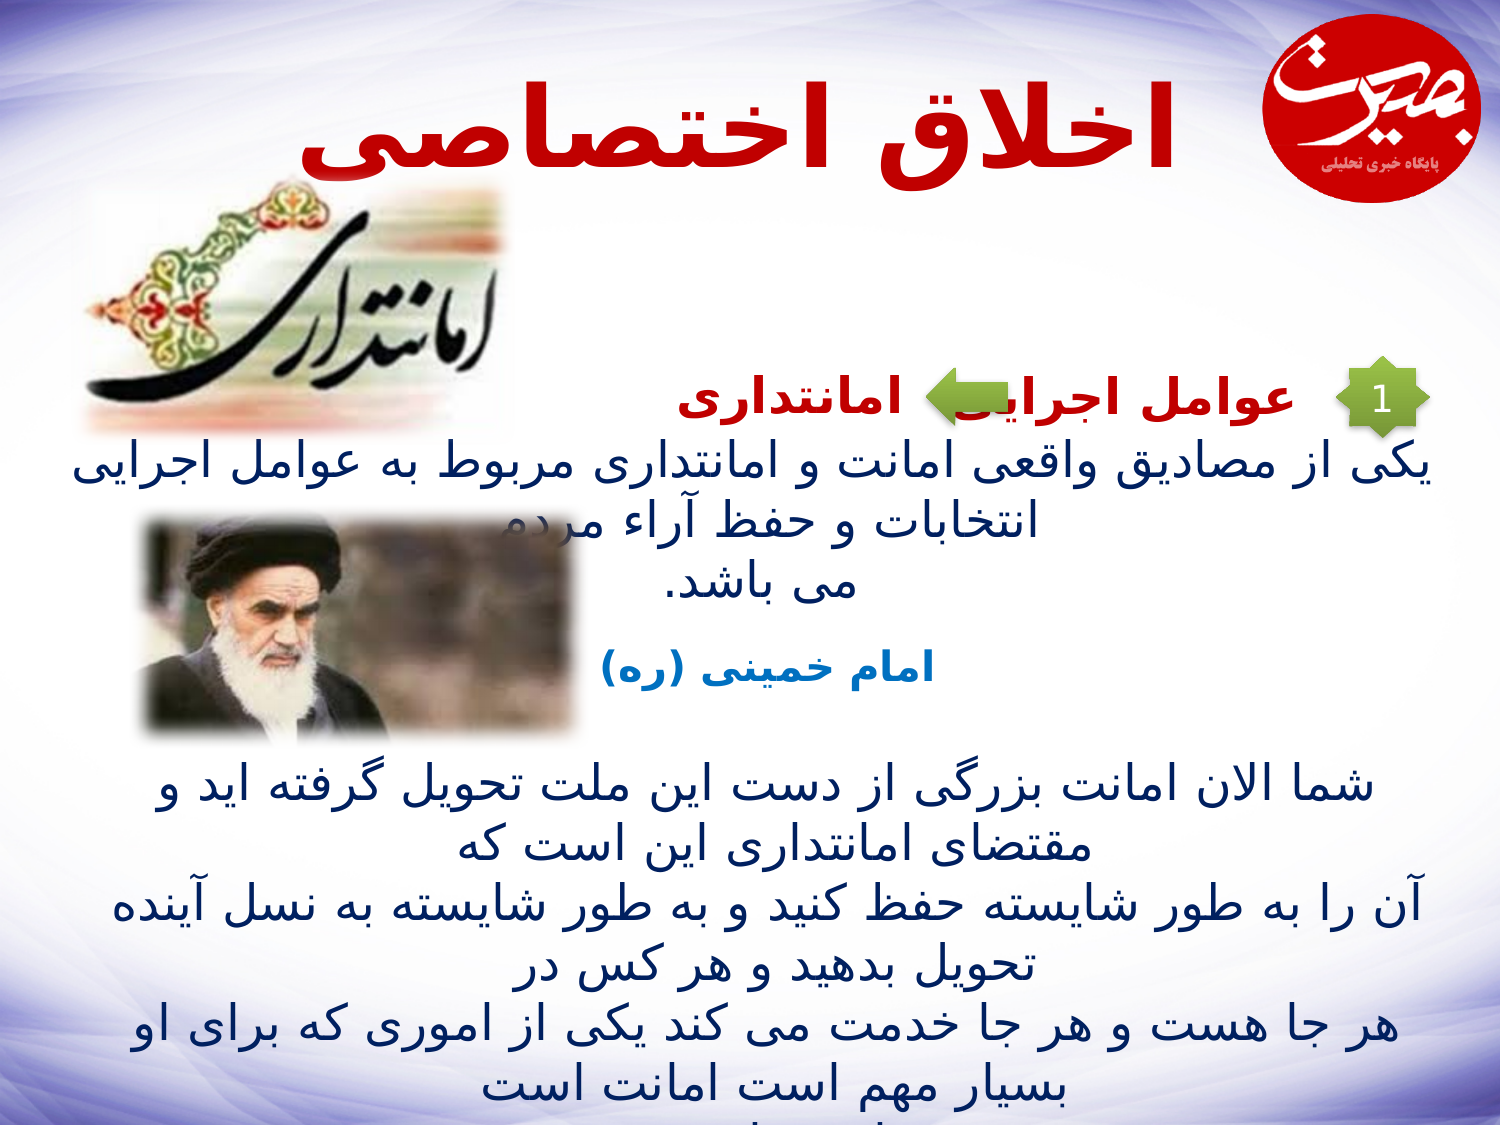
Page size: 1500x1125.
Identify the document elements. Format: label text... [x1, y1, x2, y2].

text_box یکی از مصادیق واقعی امانت و امانتداری مربوط به عوامل اجرایی انتخابات و حفظ آراء مردم می باشد. [11, 420, 1500, 616]
text_box عوامل اجرایی [808, 357, 1313, 432]
text_box اخلاق اختصاصی [0, 47, 1255, 198]
text_box [925, 367, 1008, 427]
text_box 1 [1335, 356, 1430, 439]
picture [0, 0, 1500, 1125]
text_box امام خمینی (ره) شما الان امانت بزرگی از دست این ملت تحویل گرفته اید و مقتضای امانتداری این است که آن را به طور شایسته حفظ کنید و به طور شایسته به نسل آینده تحویل بدهید و هر کس در هر جا هست و هر جا خدمت می کند یکی از اموری که برای او بسیار مهم است امانت است امین باشد. [70, 632, 1465, 1125]
text_box امانتداری [661, 355, 919, 431]
